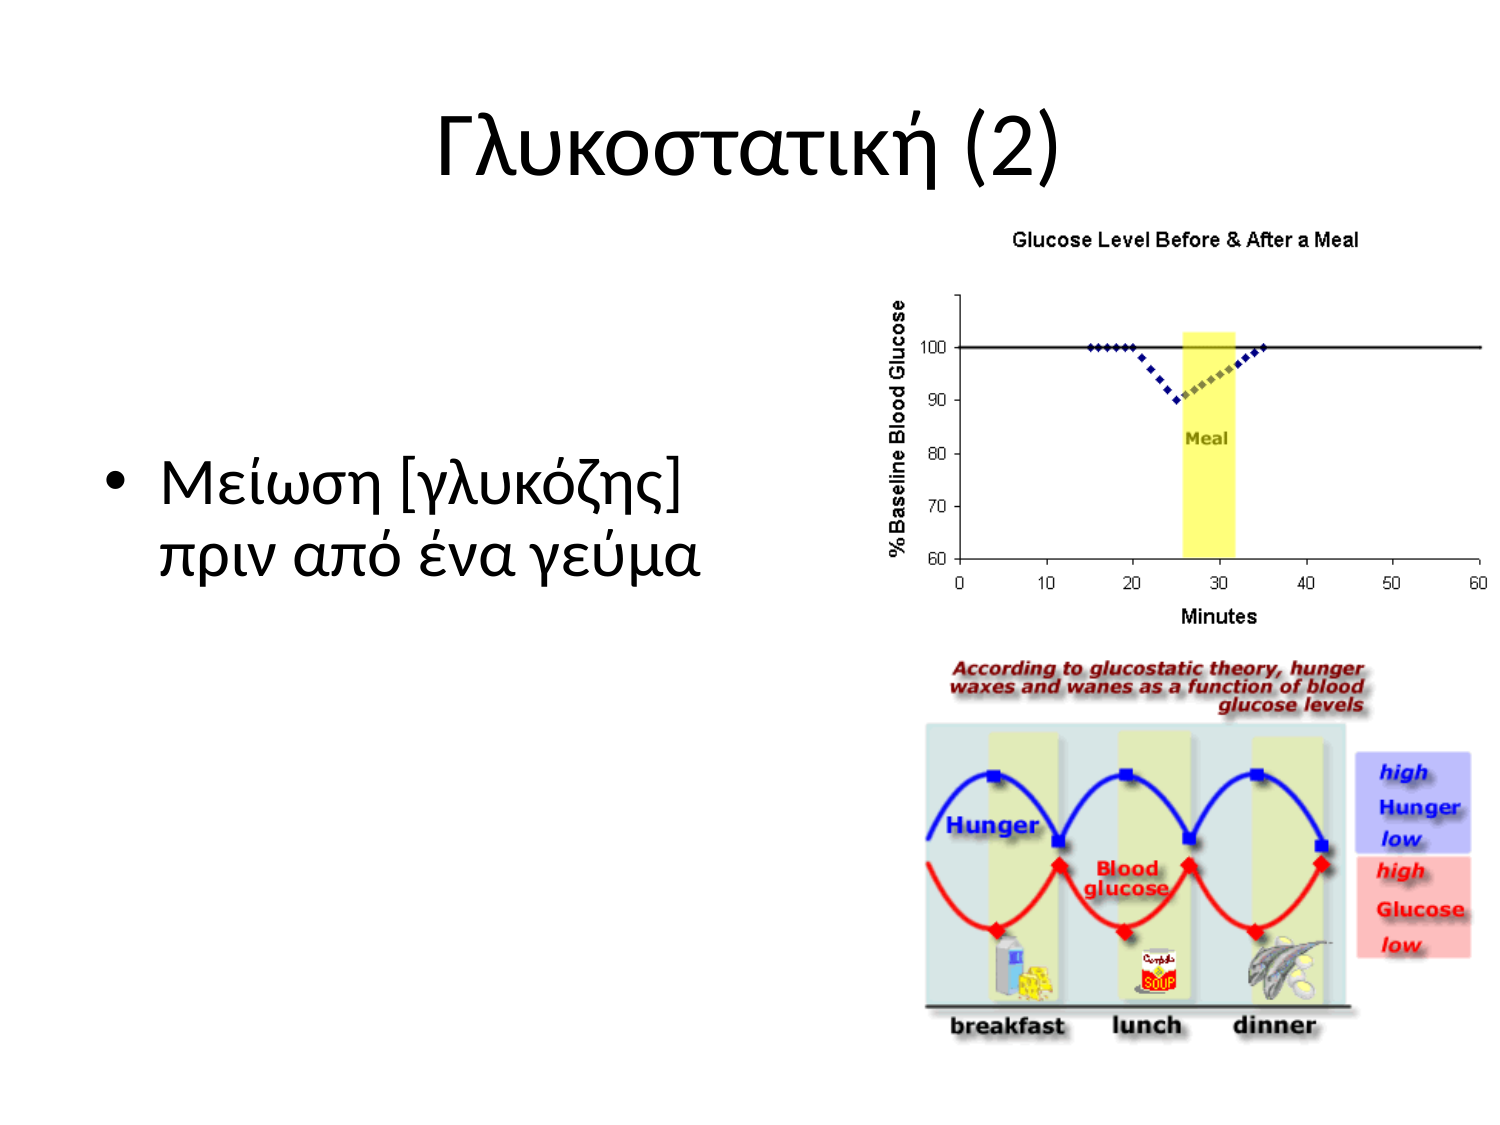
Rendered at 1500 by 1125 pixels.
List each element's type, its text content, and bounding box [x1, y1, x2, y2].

title Γλυκοστατική (2) [75, 45, 1425, 233]
picture [879, 656, 1495, 1048]
picture [879, 219, 1497, 638]
list Μείωση [γλυκόζης] πριν από ένα γεύμα [88, 439, 798, 1125]
